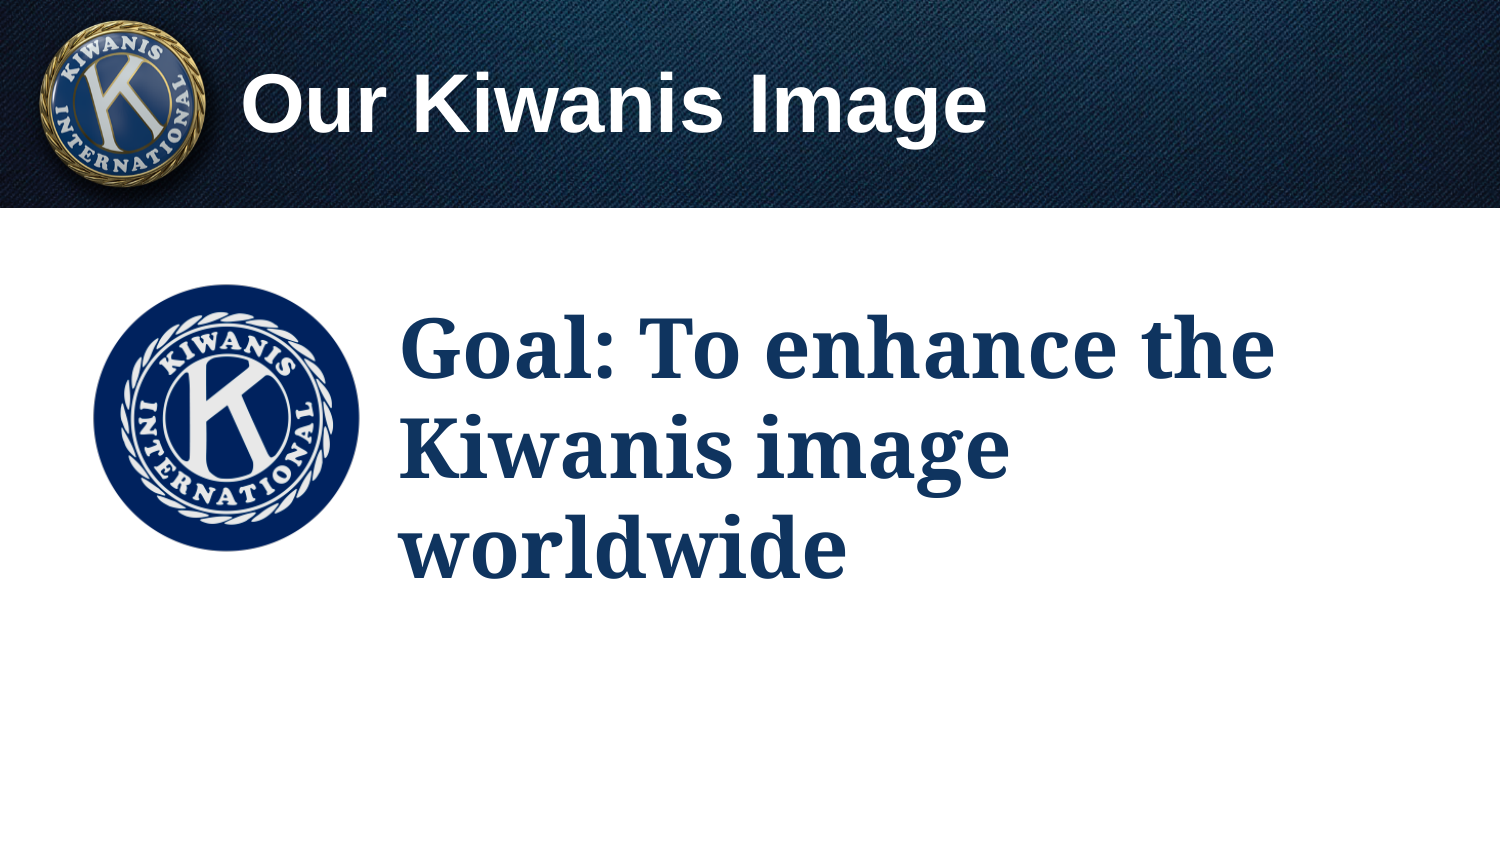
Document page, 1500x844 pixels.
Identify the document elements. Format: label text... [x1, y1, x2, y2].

title Our Kiwanis Image [225, 46, 1388, 151]
picture [74, 265, 376, 566]
text_box Goal: To enhance the Kiwanis image worldwide [383, 287, 1434, 563]
picture [0, 0, 1500, 208]
